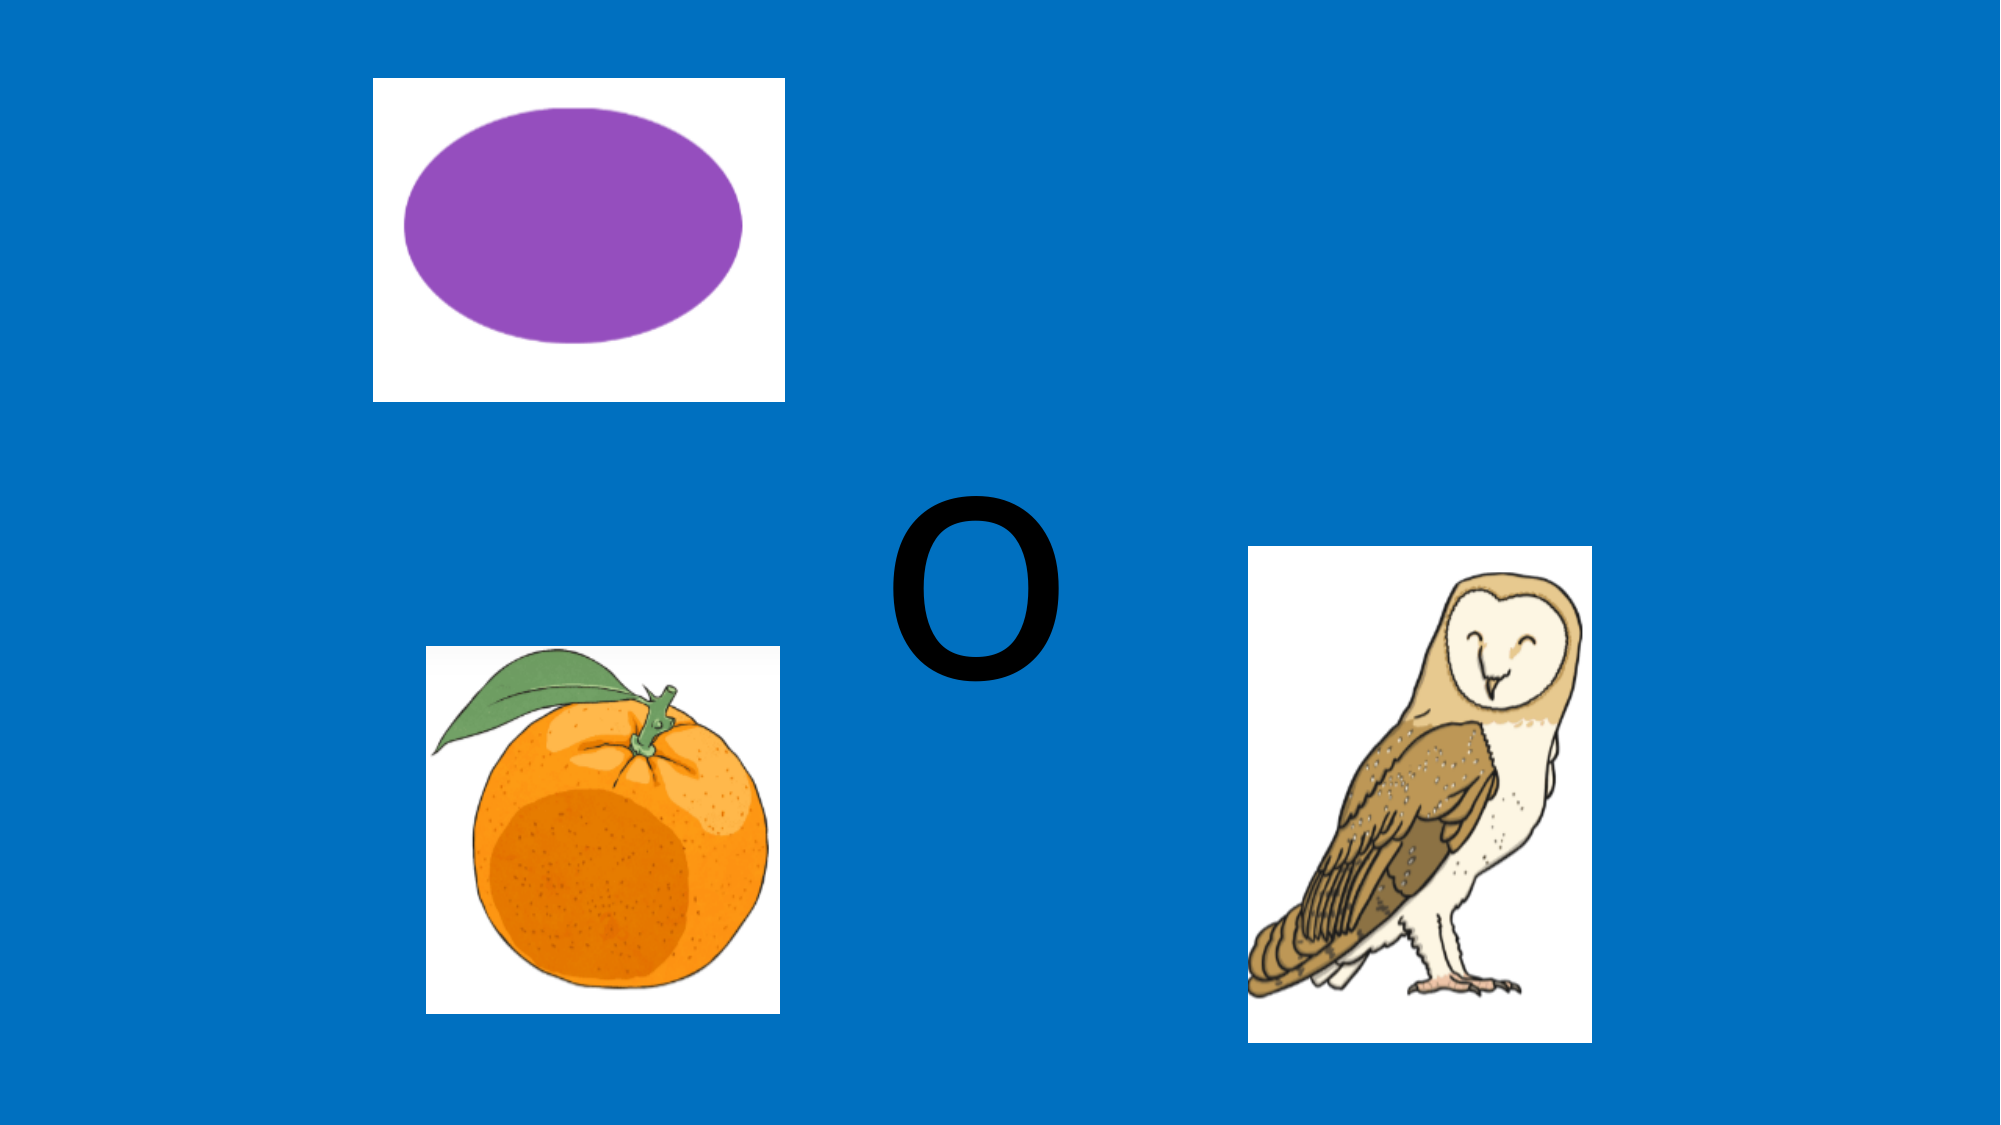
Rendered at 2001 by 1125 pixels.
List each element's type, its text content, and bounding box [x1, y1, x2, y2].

picture [373, 77, 786, 402]
text_box o [563, 337, 1390, 753]
picture [1247, 545, 1593, 1044]
picture [426, 646, 780, 1014]
